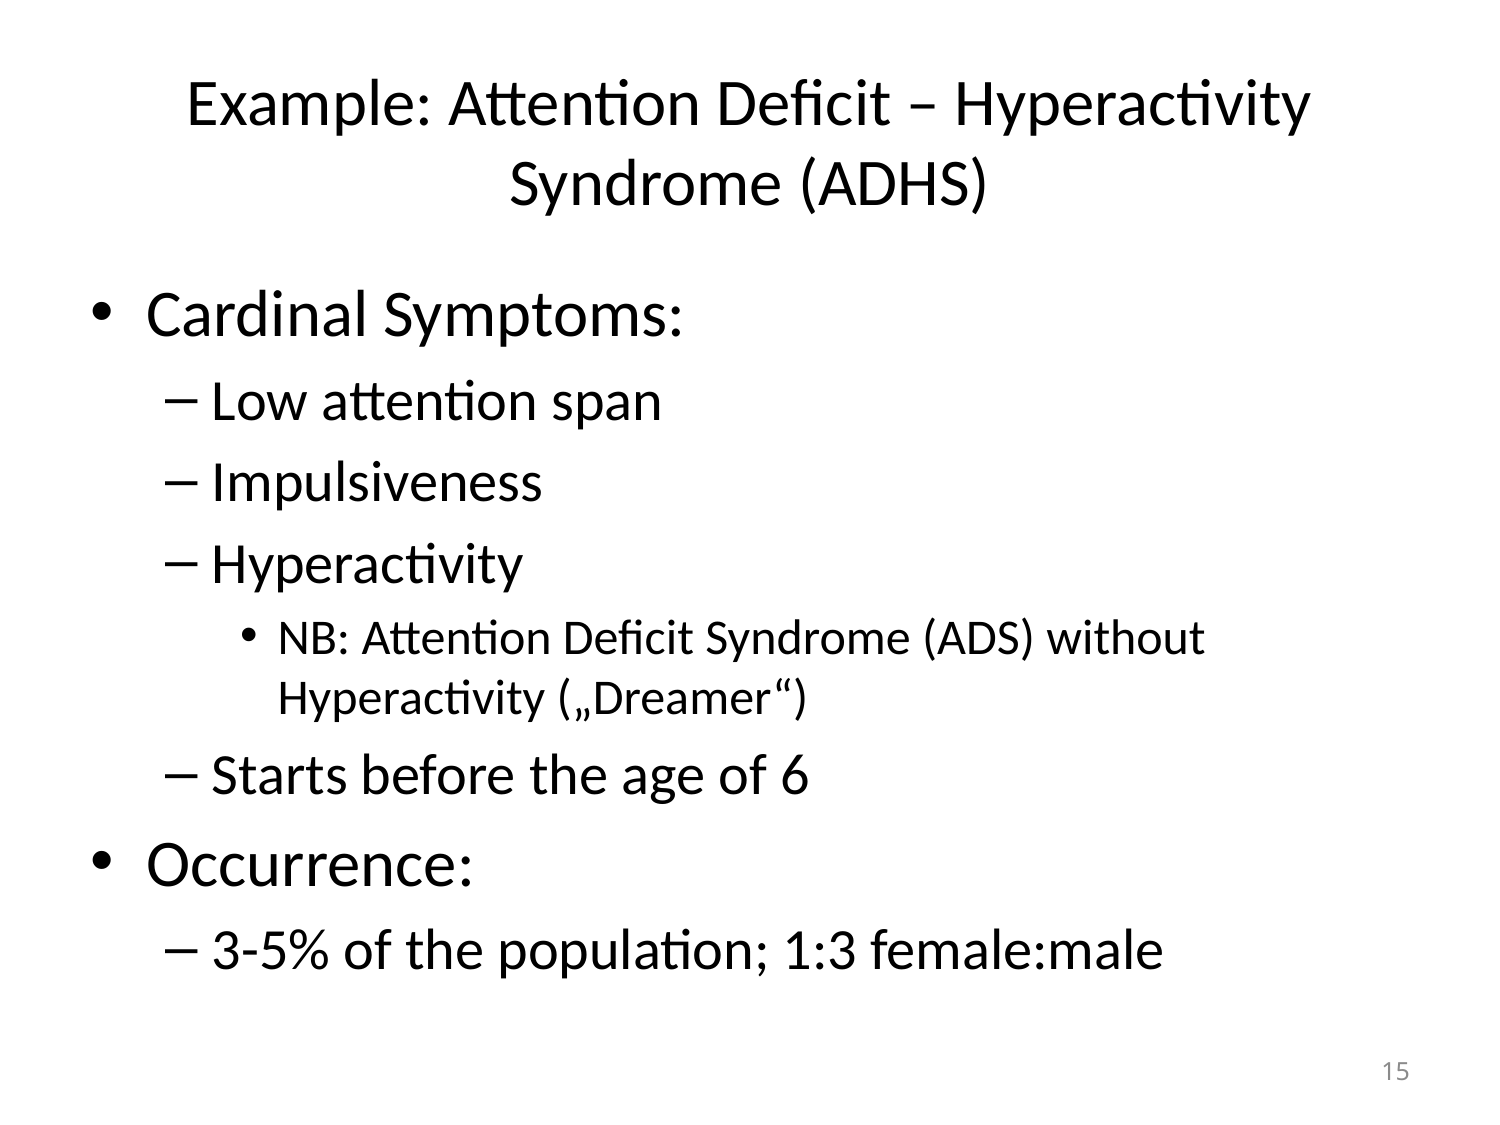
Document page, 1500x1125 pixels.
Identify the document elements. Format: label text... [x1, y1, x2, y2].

title Example: Attention Deficit – Hyperactivity Syndrome (ADHS) [75, 45, 1425, 233]
list Cardinal Symptoms: Low attention span Impulsiveness Hyperactivity NB: Attention Deficit Syndrome (ADS) without Hyperactivity („Dreamer“) Starts before the age of 6 Occurrence: 3-5% of the population; 1:3 female:male [75, 262, 1425, 1005]
slide_number 15 [1074, 1042, 1425, 1103]
